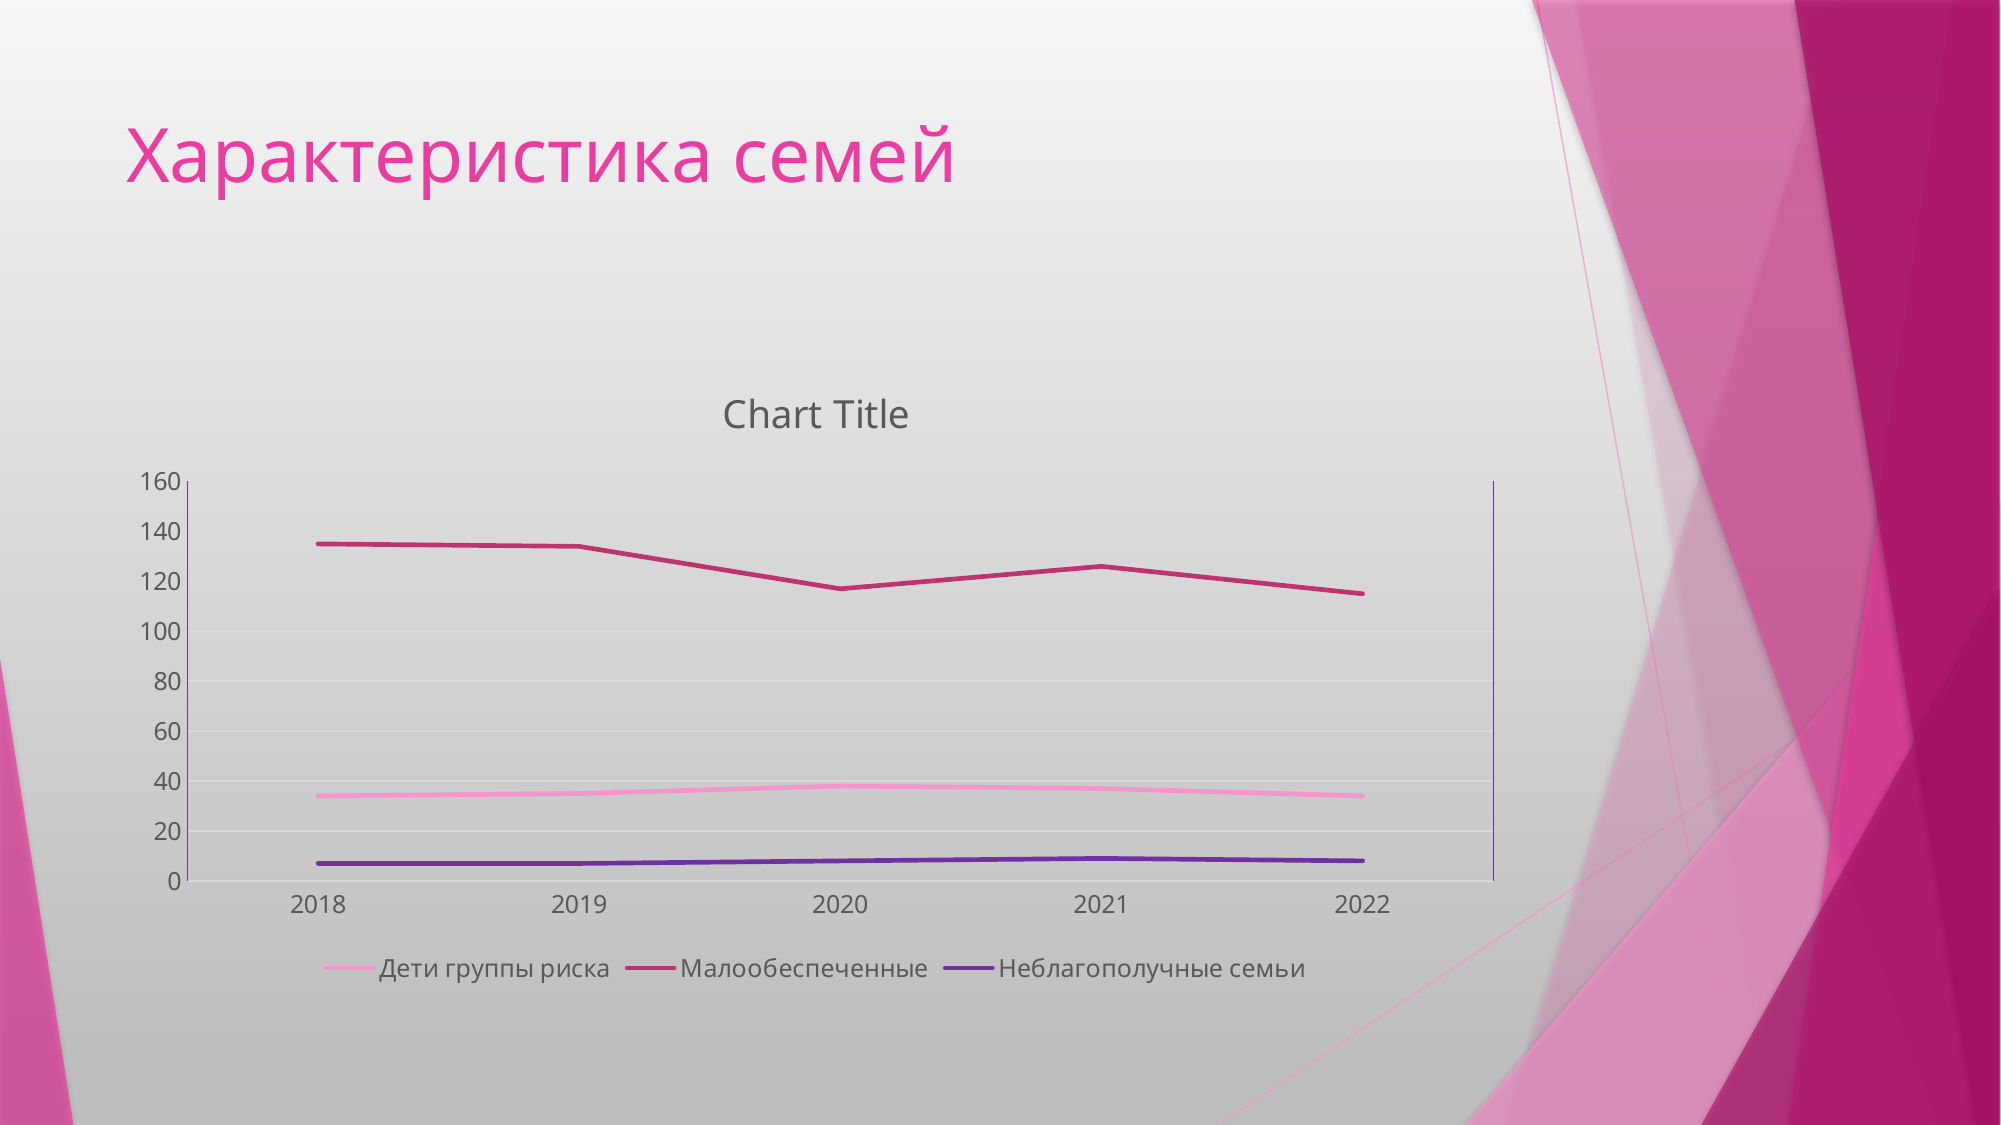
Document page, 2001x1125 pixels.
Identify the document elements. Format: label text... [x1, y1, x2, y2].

title Характеристика семей [111, 99, 1522, 317]
chart [110, 353, 1522, 992]
